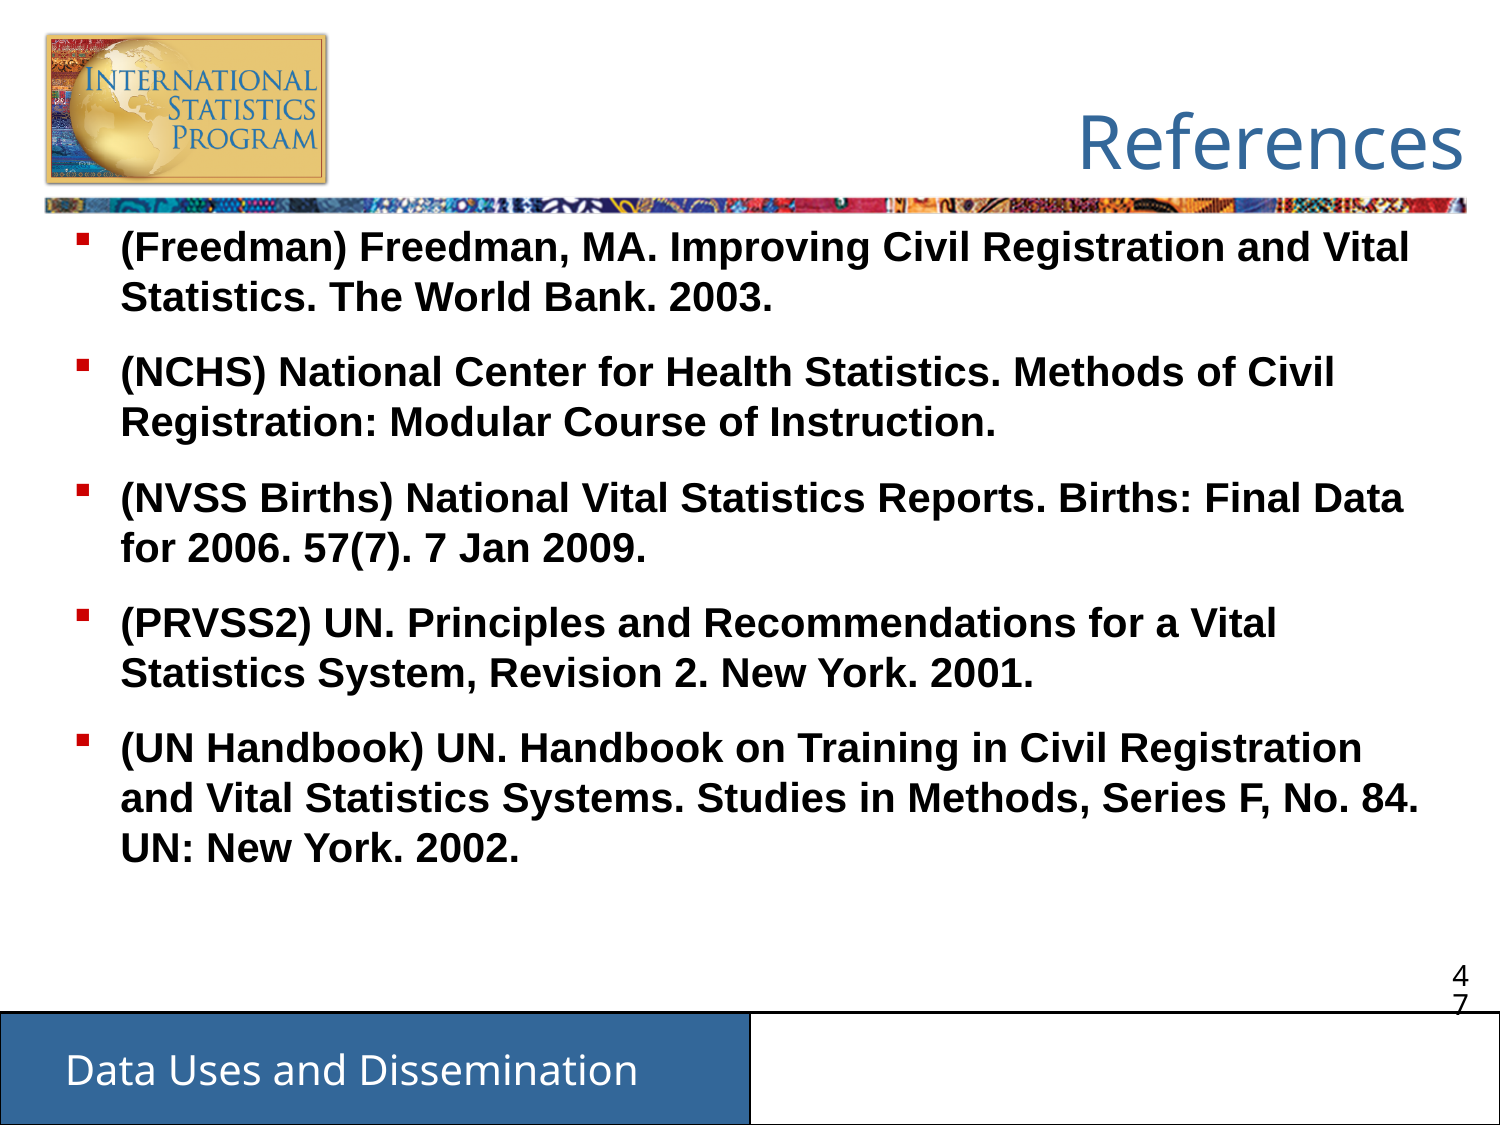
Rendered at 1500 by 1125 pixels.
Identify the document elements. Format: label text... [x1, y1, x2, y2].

picture [160, 204, 169, 212]
picture [37, 24, 1481, 219]
picture [1, 1014, 749, 1124]
list (Freedman) Freedman, MA. Improving Civil Registration and Vital Statistics. The World Bank. 2003. (NCHS) National Center for Health Statistics. Methods of Civil Registration: Modular Course of Instruction. (NVSS Births) National Vital Statistics Reports. Births: Final Data for 2006. 57(7). 7 Jan 2009. (PRVSS2) UN. Principles and Recommendations for a Vital Statistics System, Revision 2. New York. 2001. (UN Handbook) UN. Handbook on Training in Civil Registration and Vital Statistics Systems. Studies in Methods, Series F, No. 84. UN: New York. 2002. [58, 212, 1438, 988]
title References [105, 93, 1481, 197]
